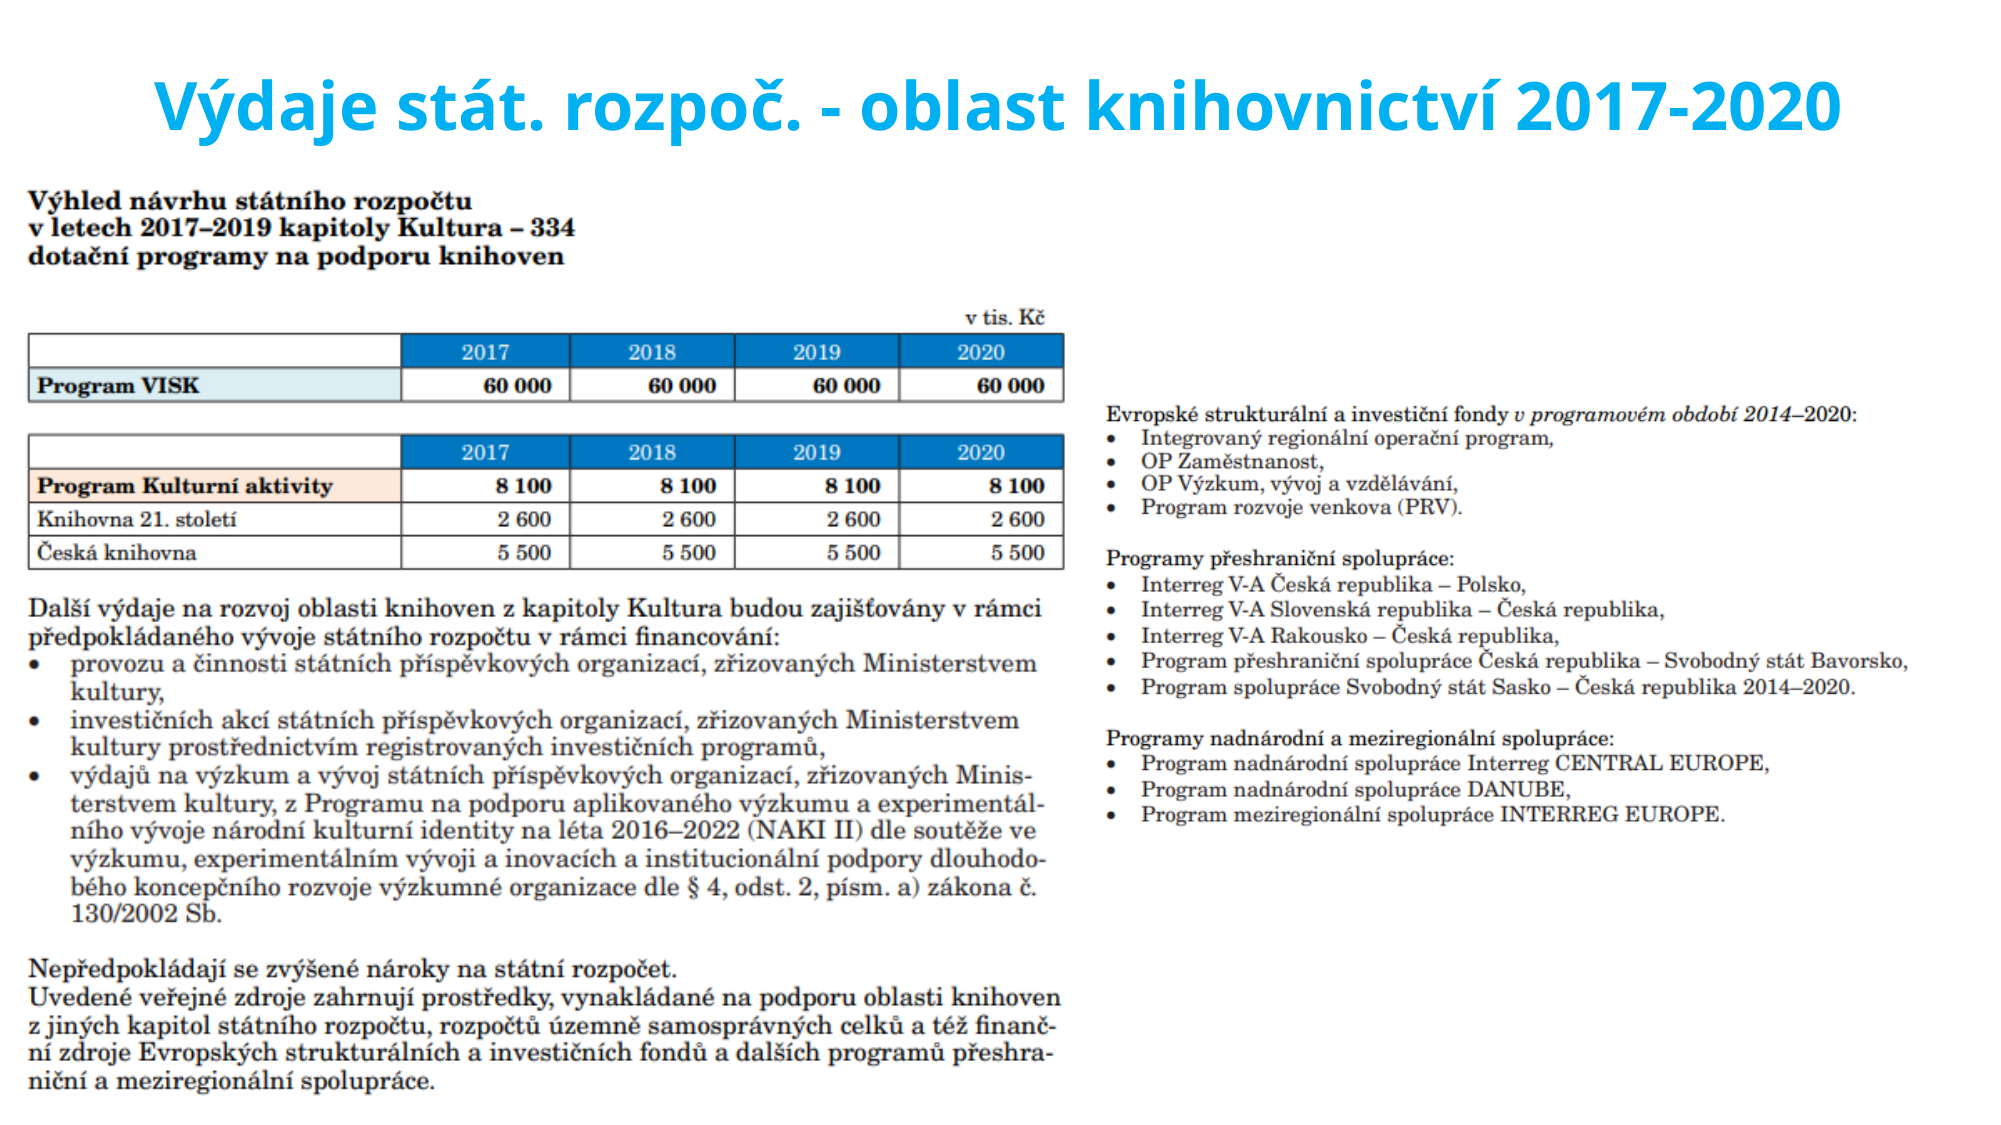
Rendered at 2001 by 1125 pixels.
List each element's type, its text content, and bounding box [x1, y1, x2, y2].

picture [0, 157, 1964, 1106]
title Výdaje stát. rozpoč. - oblast knihovnictví 2017-2020 [137, 59, 1863, 159]
